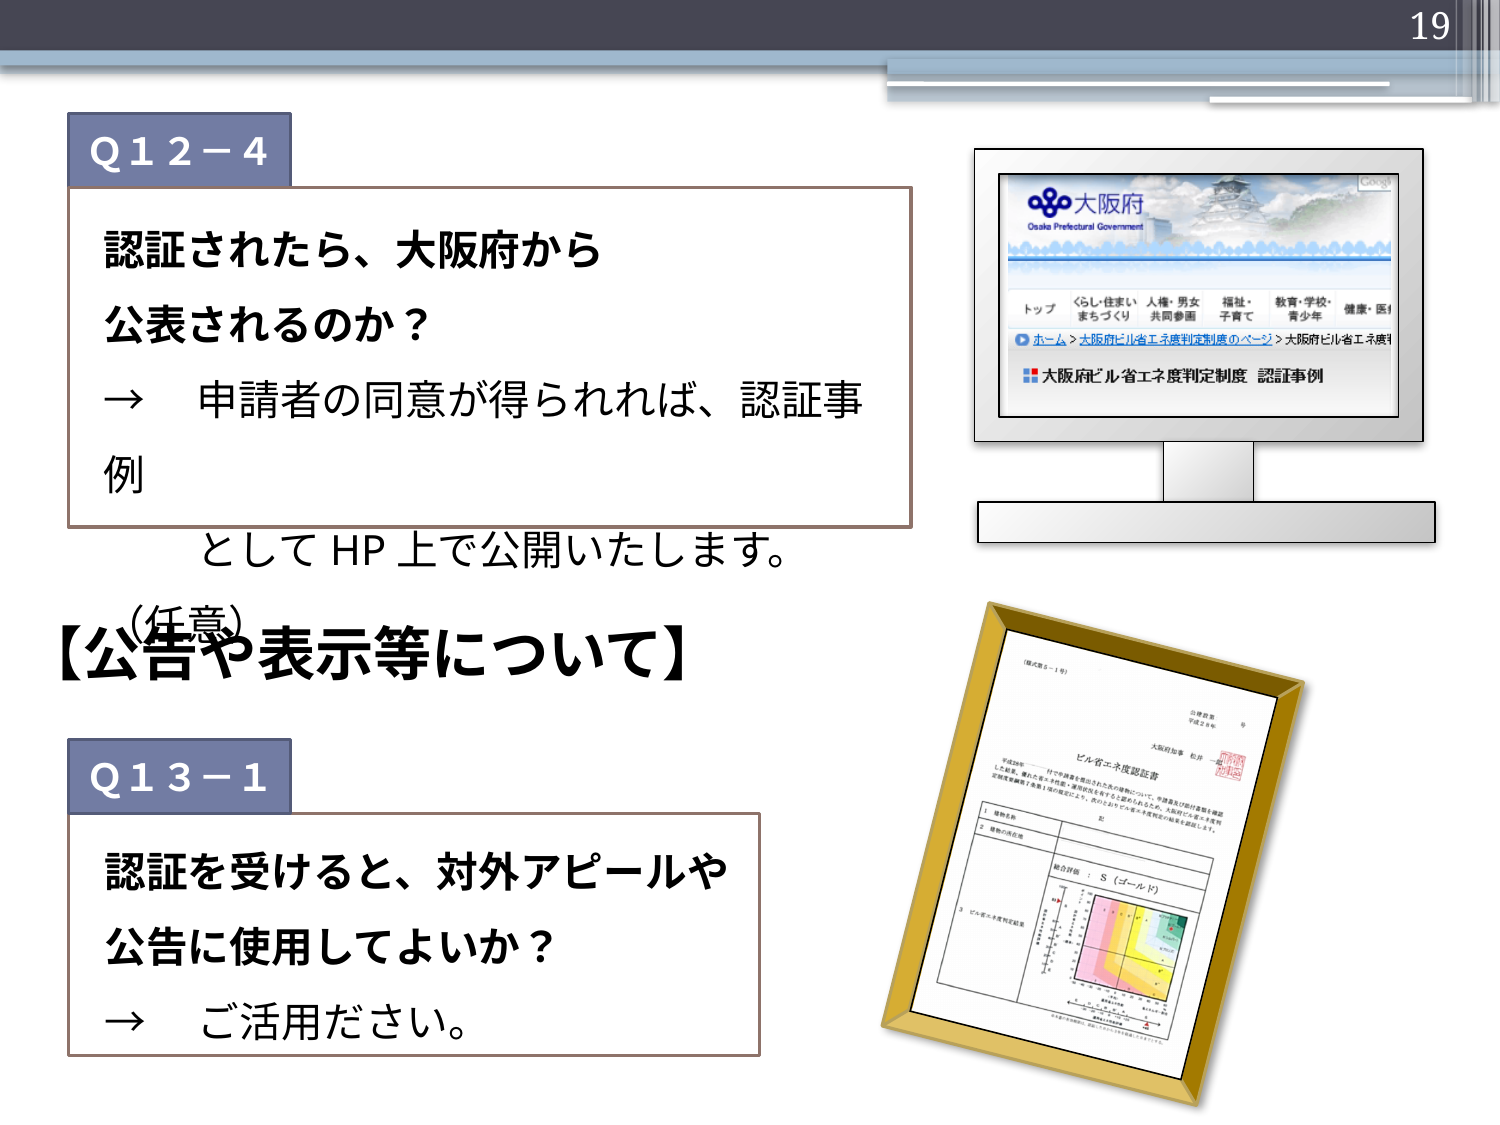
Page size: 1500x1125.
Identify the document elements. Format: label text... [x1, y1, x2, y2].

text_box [930, 635, 1256, 1073]
picture [1162, 1073, 1181, 1078]
text_box Ｑ１３－１ [67, 738, 292, 815]
text_box [67, 186, 913, 529]
text_box 認証されたら、大阪府から 公表されるのか？ → 申請者の同意が得られれば、認証事例 としてHP上で公開いたします。（任意） [88, 191, 882, 609]
text_box [67, 812, 761, 1057]
slide_number 19 [1341, 0, 1466, 61]
picture [1256, 694, 1276, 775]
picture [1007, 631, 1021, 635]
text_box Ｑ１２－４ [67, 112, 292, 186]
picture [912, 942, 930, 1015]
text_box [974, 148, 1436, 543]
text_box 認証を受けると、対外アピールや 公告に使用してよいか？ → ご活用ださい。 [89, 813, 746, 1053]
text_box 【公告や表示等について】 [9, 609, 985, 728]
text_box 【公告や表示等について】 [1033, 609, 1483, 728]
